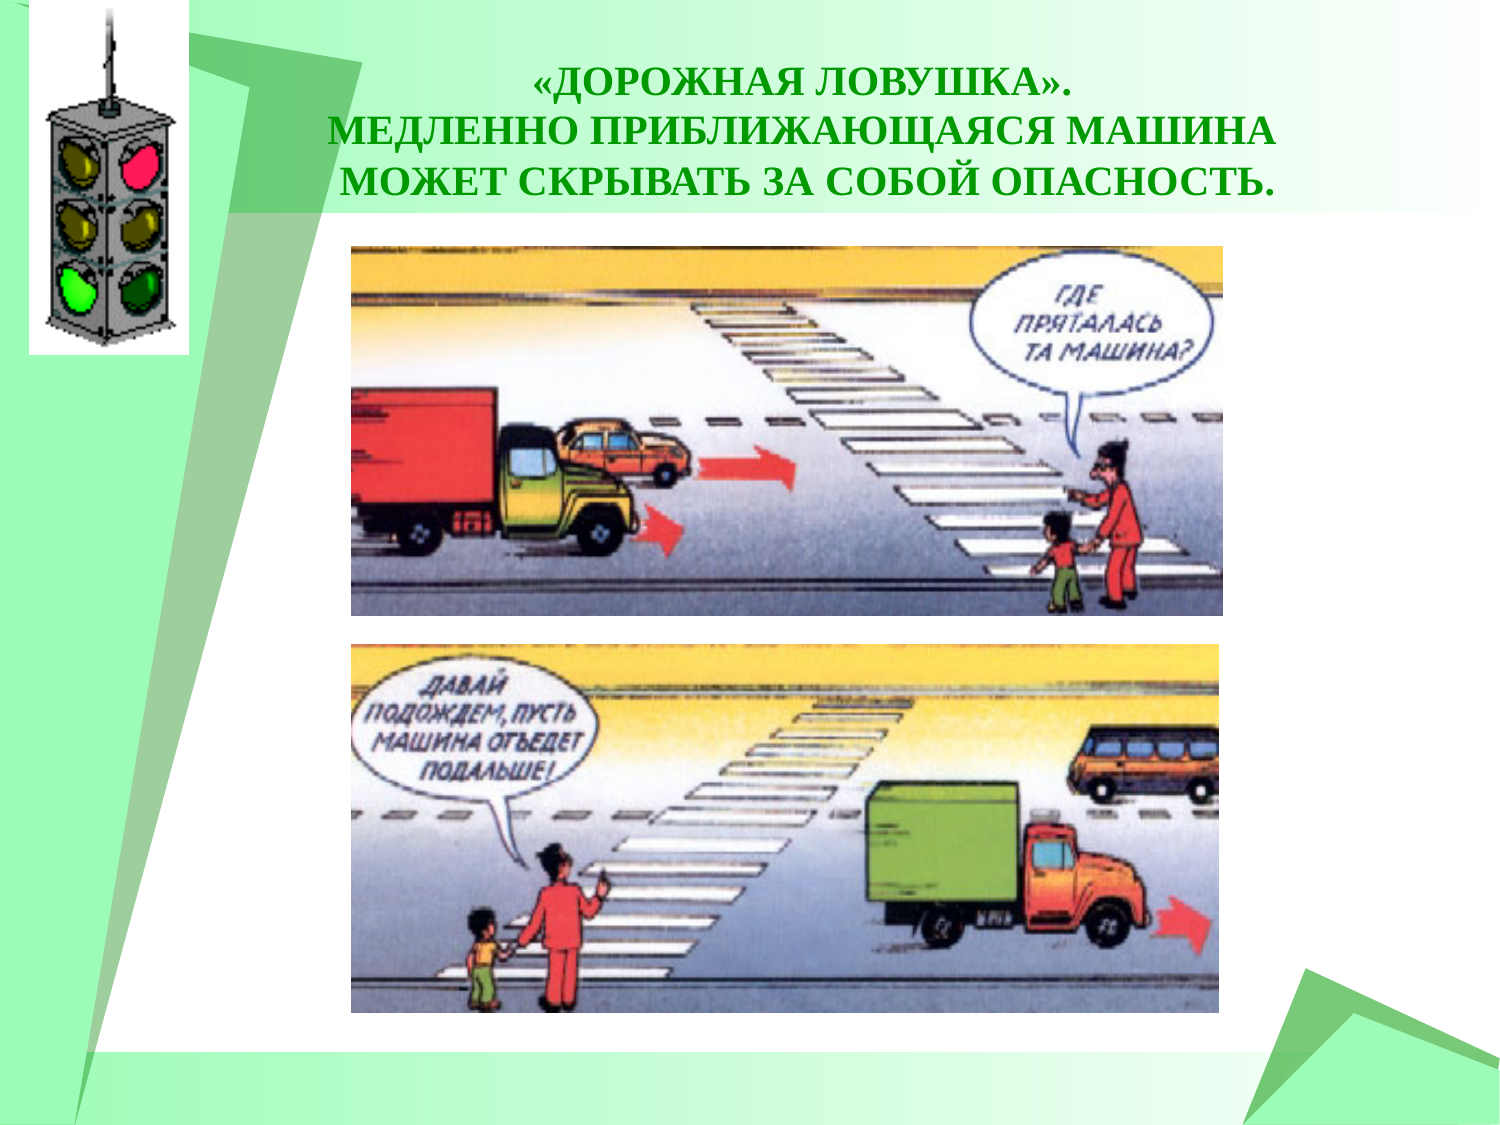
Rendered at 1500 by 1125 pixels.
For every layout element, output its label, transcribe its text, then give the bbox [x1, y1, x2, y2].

picture [351, 245, 1223, 616]
title «ДОРОЖНАЯ ЛОВУШКА». МЕДЛЕННО ПРИБЛИЖАЮЩАЯСЯ МАШИНА МОЖЕТ СКРЫВАТЬ ЗА СОБОЙ ОПАСНОСТЬ. [210, 34, 1405, 212]
picture [29, 0, 189, 355]
picture [351, 644, 1219, 1013]
